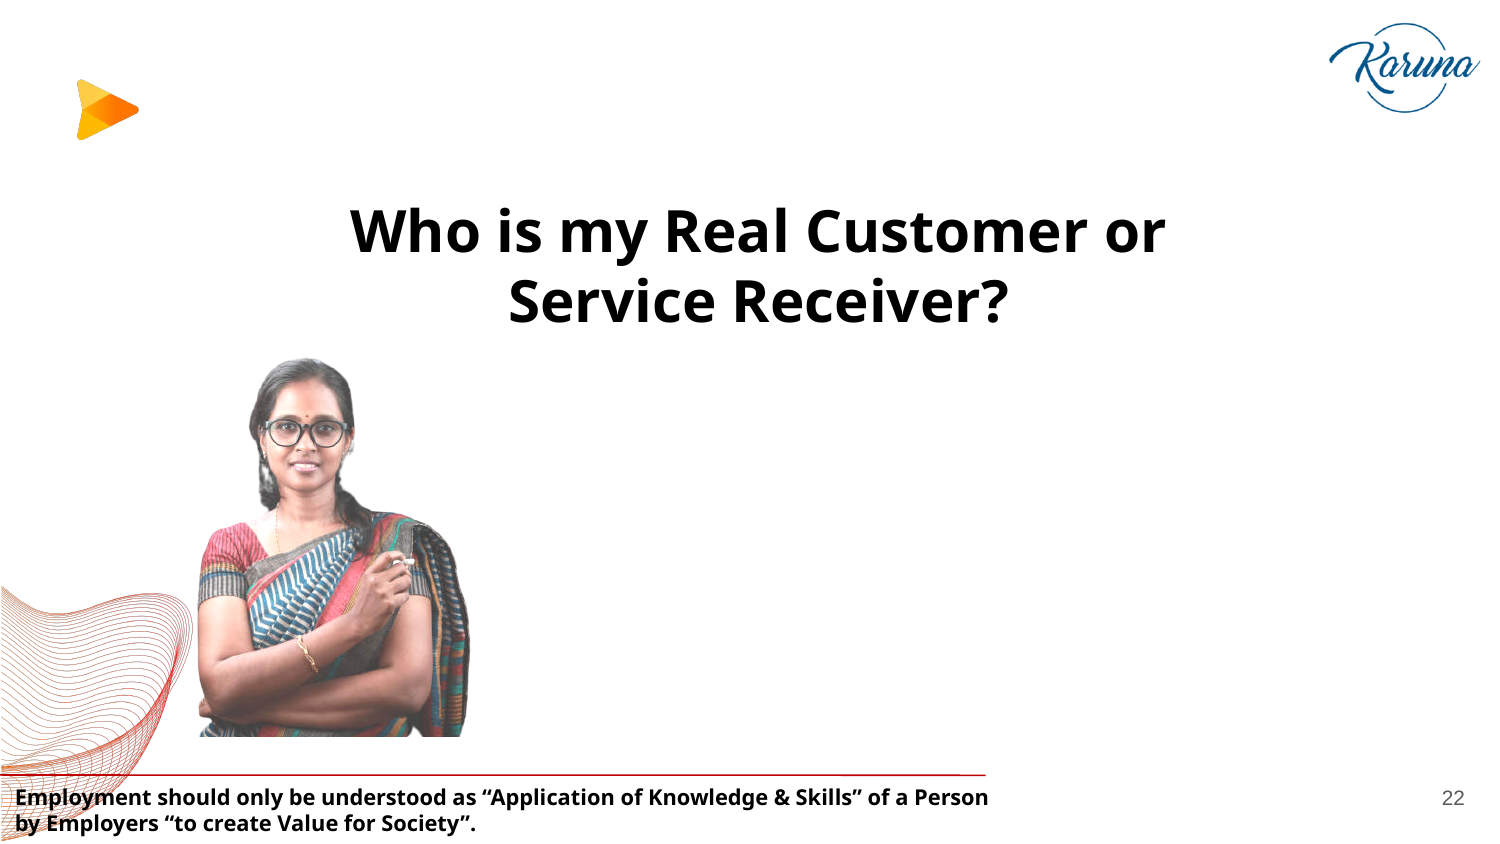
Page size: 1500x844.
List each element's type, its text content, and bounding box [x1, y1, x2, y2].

text_box Who is my Real Customer or Service Receiver? [235, 101, 1282, 427]
picture [1, 348, 626, 774]
text_box Employment should only be understood as “Application of Knowledge & Skills” of a Person by Employers “to create Value for Society”. [0, 776, 1107, 844]
picture [1320, 17, 1489, 119]
picture [76, 78, 139, 140]
slide_number 22 [1389, 764, 1480, 830]
